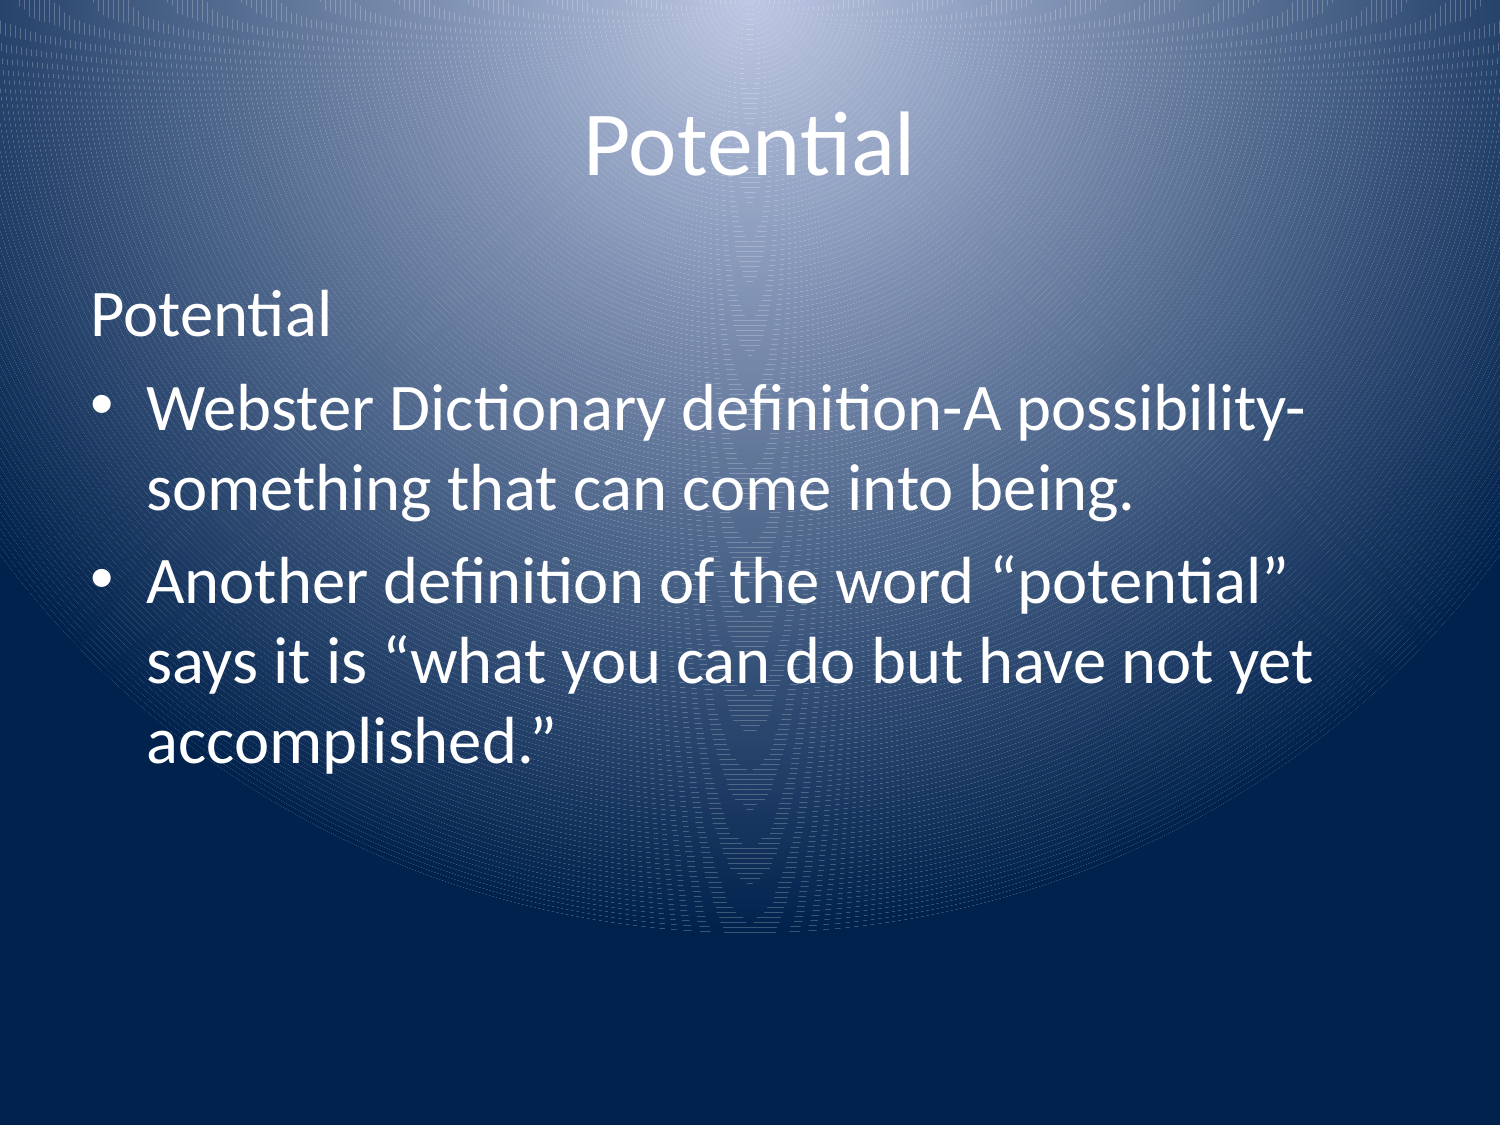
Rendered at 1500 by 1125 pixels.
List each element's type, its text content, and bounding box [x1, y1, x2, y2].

title Potential [75, 45, 1425, 233]
list Potential Webster Dictionary definition-A possibility-something that can come into being. Another definition of the word “potential” says it is “what you can do but have not yet accomplished.” [75, 262, 1425, 1005]
